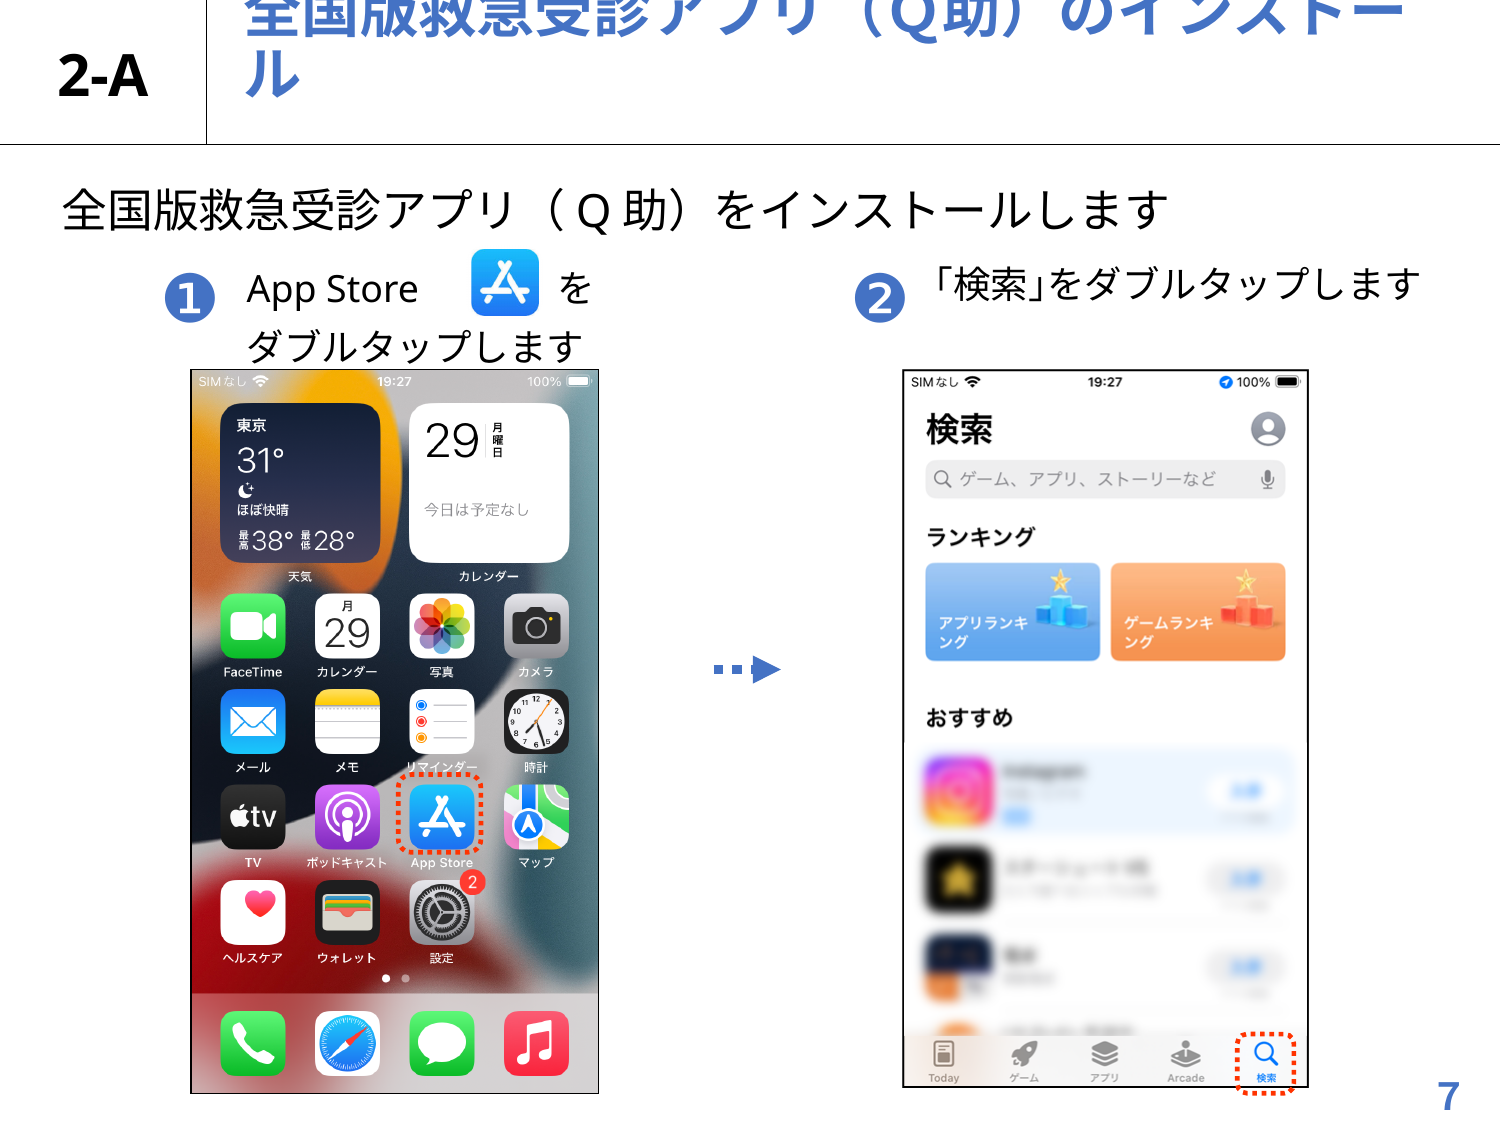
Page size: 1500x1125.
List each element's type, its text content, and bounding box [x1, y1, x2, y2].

title 全国版救急受診アプリ（Ｑ助）のインストール [228, 36, 1472, 116]
picture [191, 370, 598, 1093]
text_box ７ [1402, 1065, 1497, 1125]
text_box 2-A [0, 0, 207, 147]
text_box ❷ [835, 274, 924, 343]
text_box 全国版救急受診アプリ（Q助）をインストールします [46, 180, 1422, 274]
picture [466, 245, 543, 319]
text_box ｢検索｣をダブルタップします [919, 240, 1444, 314]
text_box ❶ [145, 274, 223, 343]
text_box [1237, 1088, 1294, 1095]
text_box App Store を ダブルタップします [231, 274, 804, 377]
picture [902, 369, 1309, 1088]
